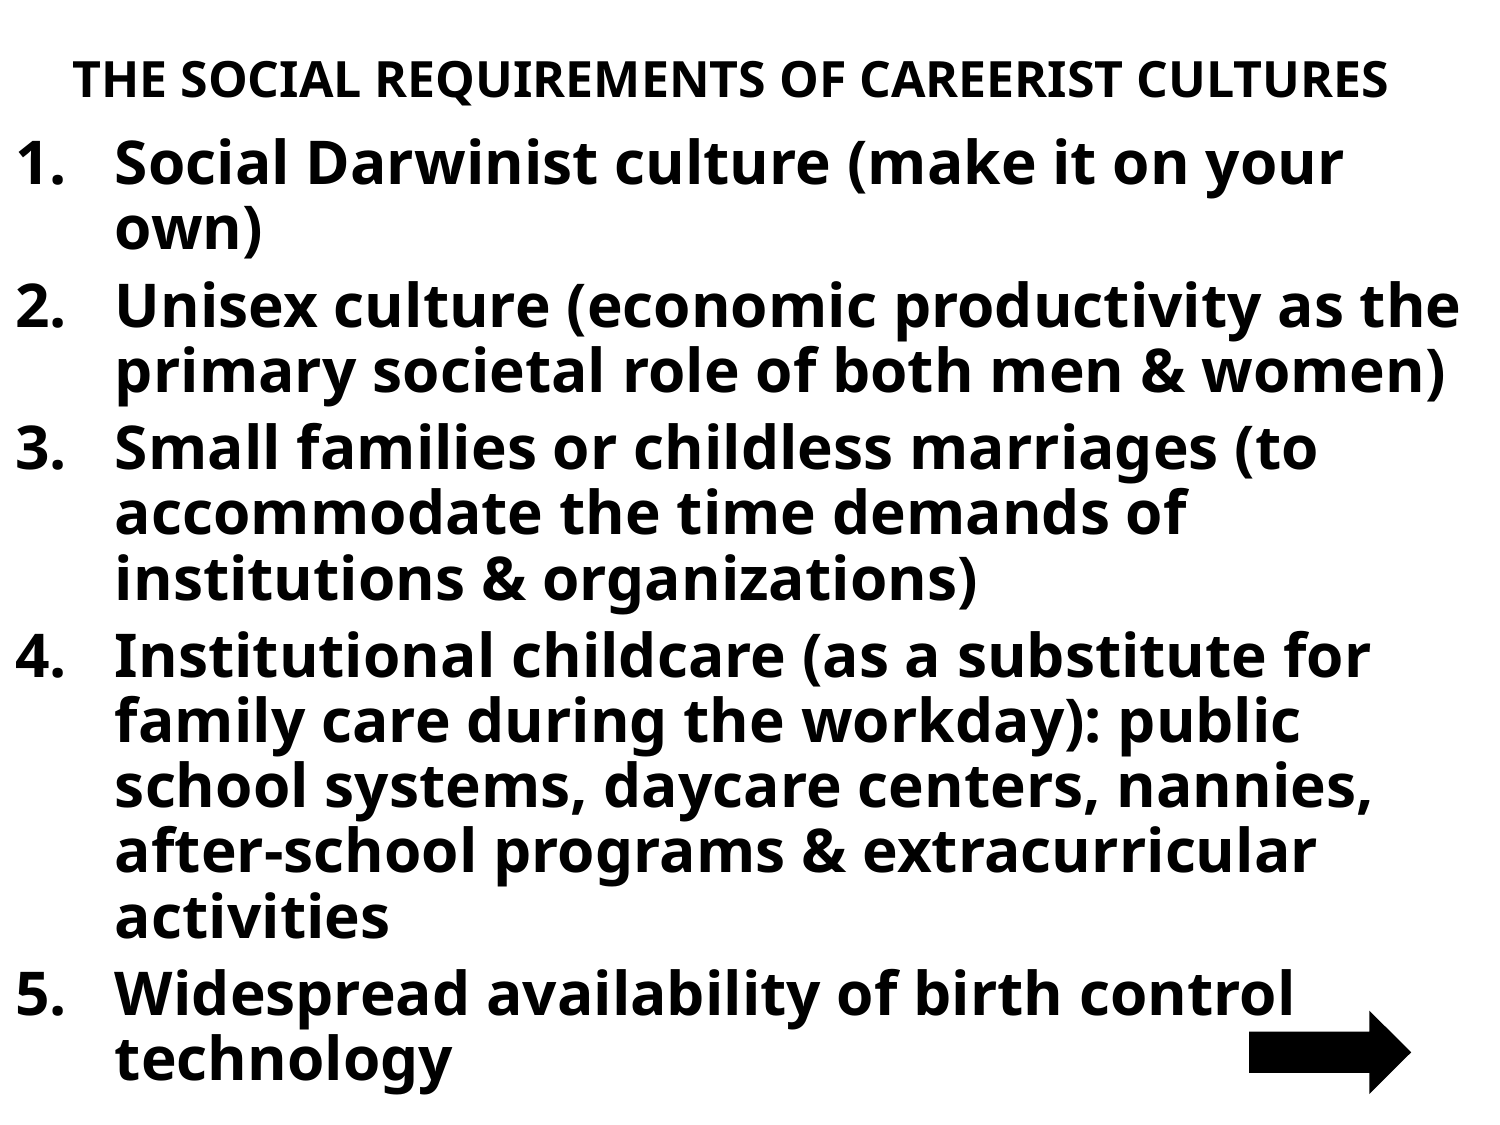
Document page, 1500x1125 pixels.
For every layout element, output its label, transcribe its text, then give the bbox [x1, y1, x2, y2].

text_box [1249, 1012, 1411, 1093]
title THE SOCIAL REQUIREMENTS OF CAREERIST CULTURES [0, 0, 1500, 125]
list Social Darwinist culture (make it on your own) Unisex culture (economic productivity as the primary societal role of both men & women) Small families or childless marriages (to accommodate the time demands of institutions & organizations) Institutional childcare (as a substitute for family care during the workday): public school systems, daycare centers, nannies, after-school programs & extracurricular activities Widespread availability of birth control technology [0, 125, 1500, 1125]
